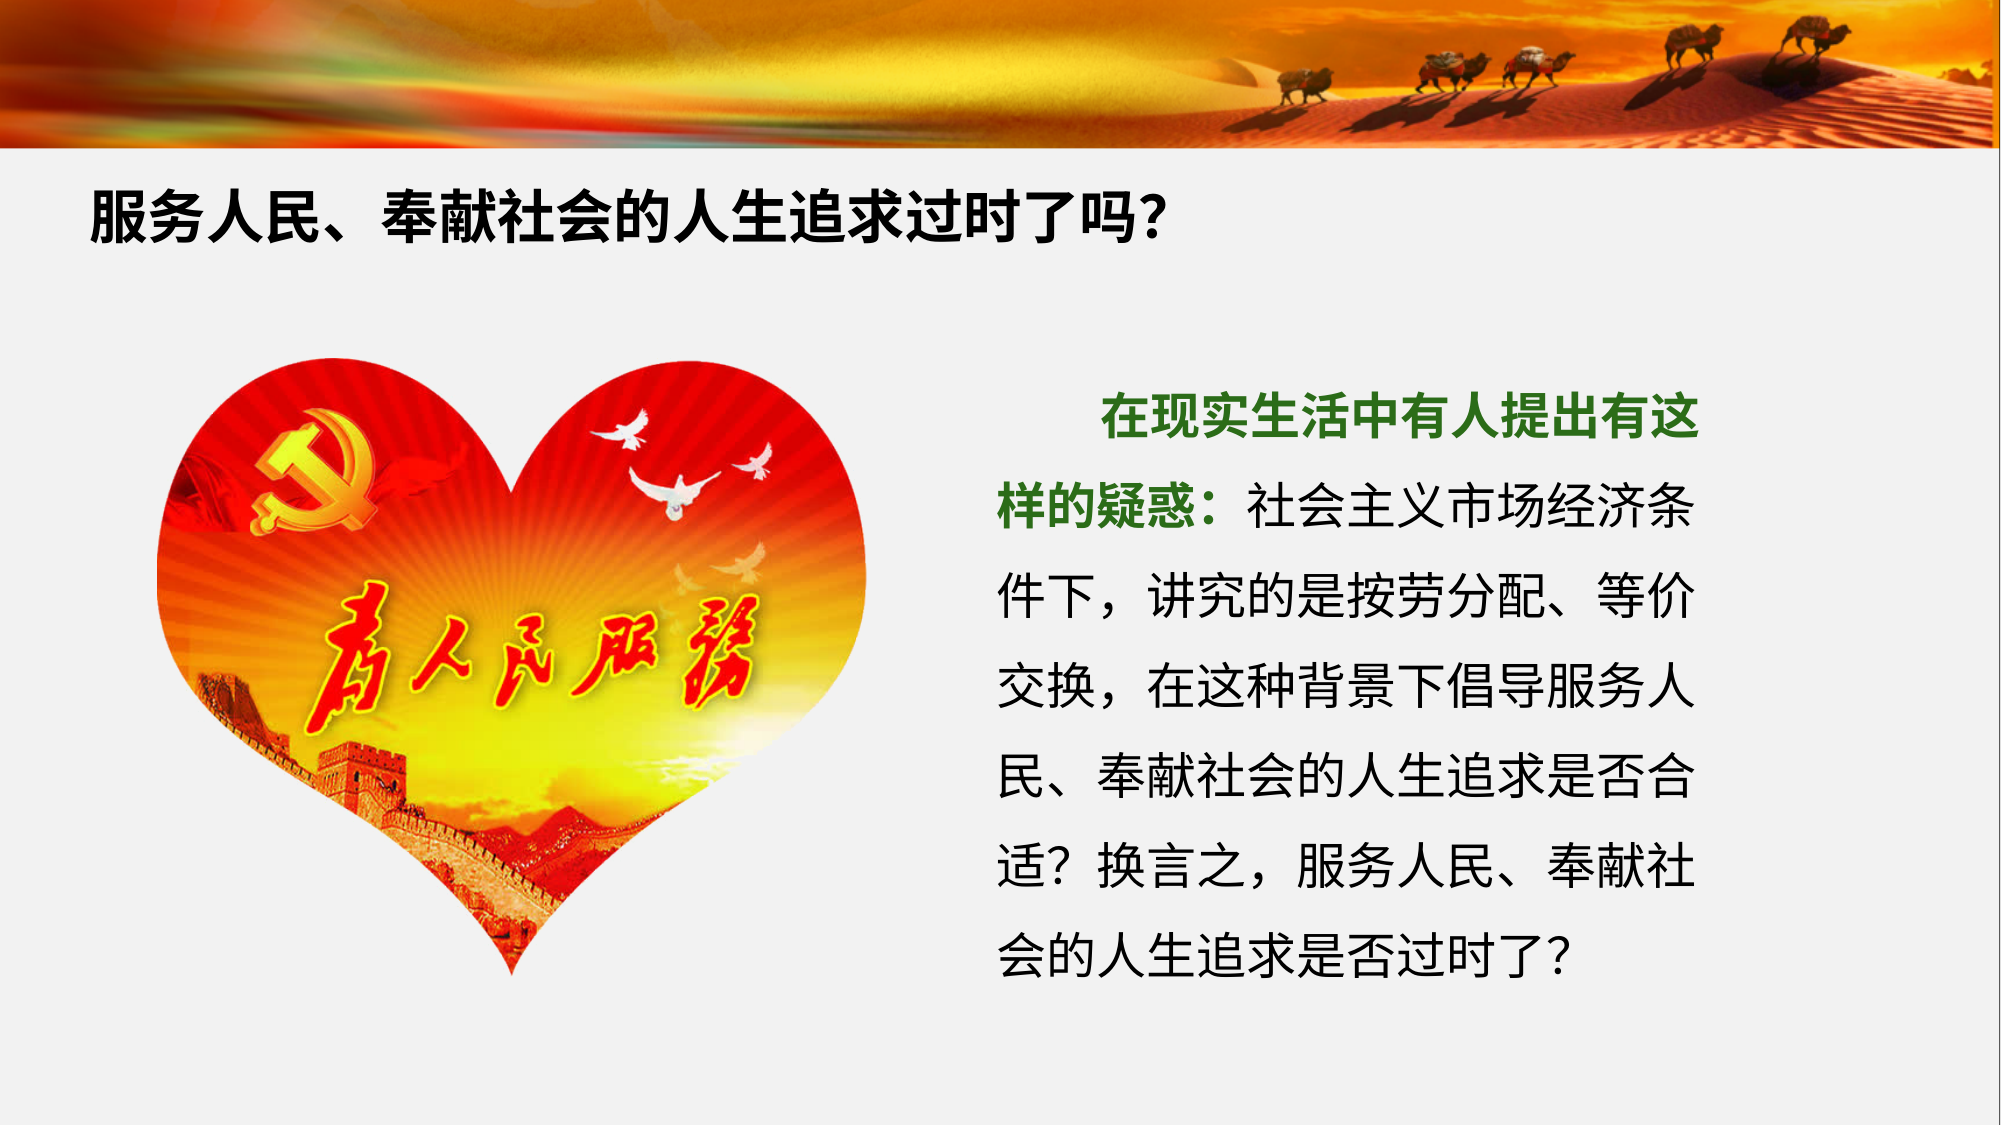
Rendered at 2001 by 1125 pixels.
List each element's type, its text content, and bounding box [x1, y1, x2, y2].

text_box 服务人民、奉献社会的人生追求过时了吗？ [74, 172, 1239, 258]
picture [0, 0, 2001, 1125]
text_box 在现实生活中有人提出有这样的疑惑：社会主义市场经济条件下，讲究的是按劳分配、等价交换，在这种背景下倡导服务人民、奉献社会的人生追求是否合适？换言之，服务人民、奉献社会的人生追求是否过时了？ [981, 346, 1748, 992]
